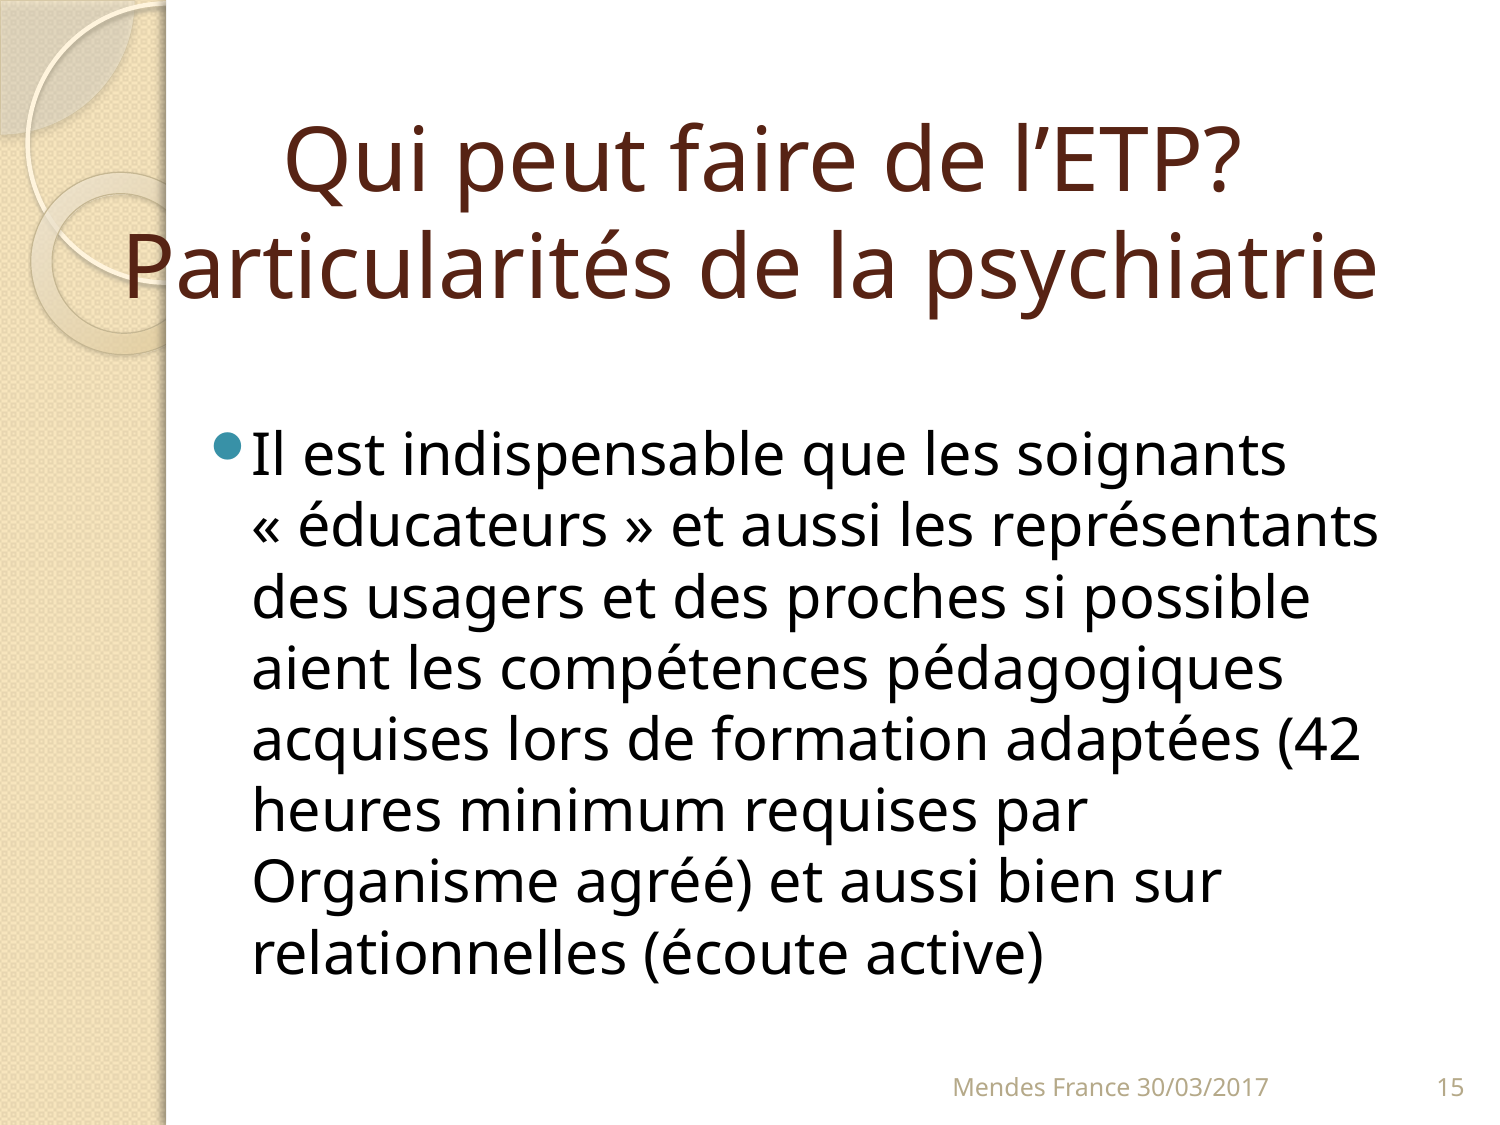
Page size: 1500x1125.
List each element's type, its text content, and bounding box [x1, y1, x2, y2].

list Il est indispensable que les soignants « éducateurs » et aussi les représentants des usagers et des proches si possible aient les compétences pédagogiques acquises lors de formation adaptées (42 heures minimum requises par Organisme agréé) et aussi bien sur relationnelles (écoute active) [183, 408, 1425, 1005]
slide_number 15 [1413, 1034, 1488, 1113]
footer Mendes France 30/03/2017 [937, 1034, 1413, 1113]
title Qui peut faire de l’ETP? Particularités de la psychiatrie [100, 45, 1425, 374]
